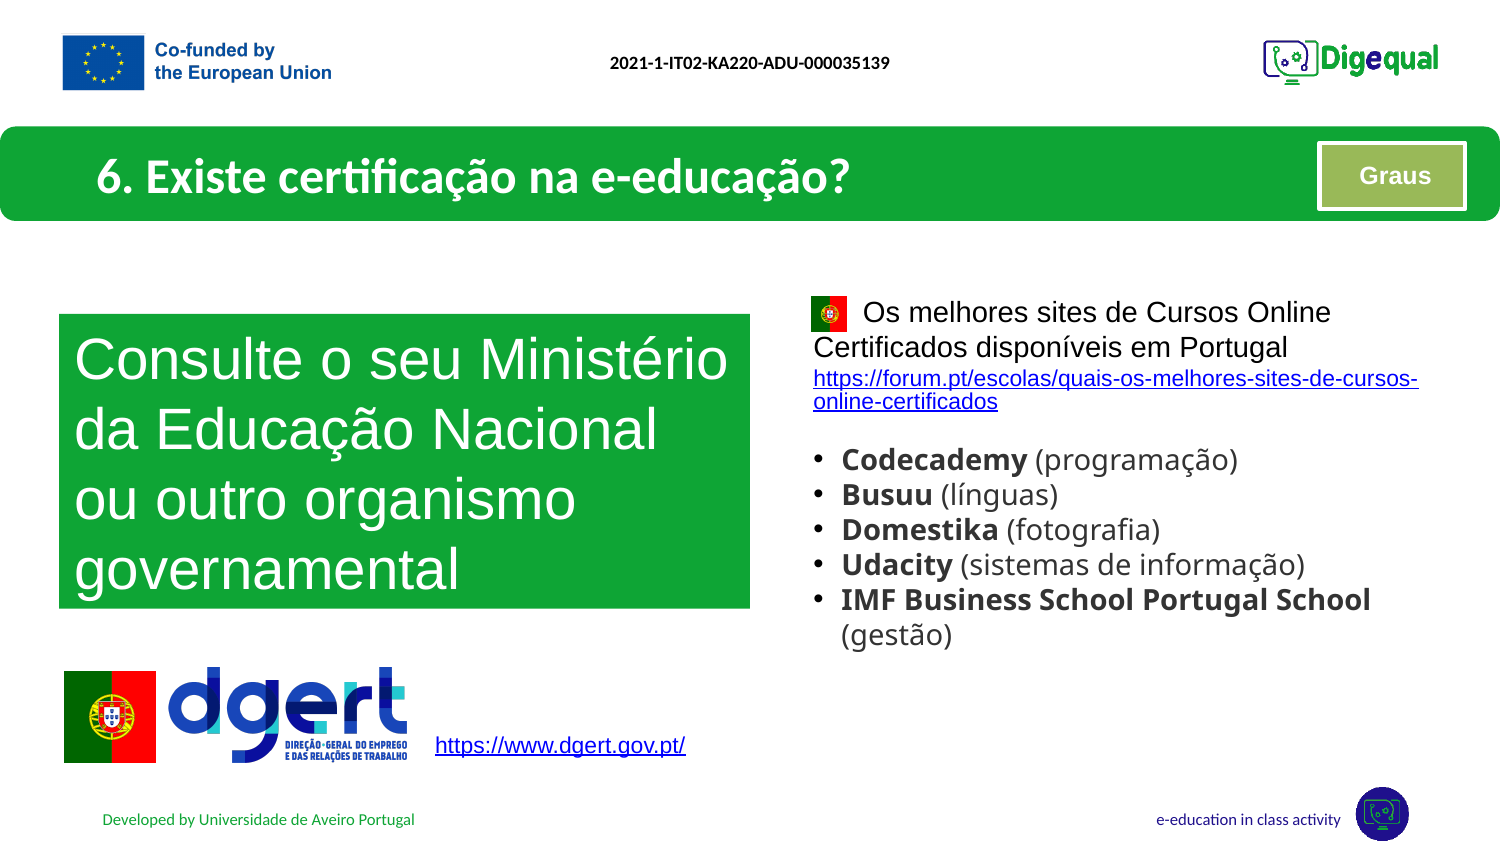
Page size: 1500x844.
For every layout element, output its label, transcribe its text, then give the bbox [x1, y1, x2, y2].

picture [63, 671, 156, 763]
text_box Consulte o seu Ministério da Educação Nacional ou outro organismo governamental [59, 313, 750, 609]
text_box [1319, 142, 1465, 210]
text_box 6. Existe certificação na e-educação? [0, 126, 1500, 221]
text_box https://www.dgert.gov.pt/ [420, 722, 772, 766]
picture [58, 26, 352, 94]
text_box Os melhores sites de Cursos Online Certificados disponíveis em Portugal https://forum.pt/escolas/quais-os-melhores-sites-de-cursos-online-certificados Codecademy (programação) Busuu (línguas) Domestika (fotografia) Udacity (sistemas de informação) IMF Business School Portugal School (gestão) [798, 285, 1441, 698]
picture [168, 667, 407, 763]
picture [1353, 783, 1411, 842]
picture [810, 295, 847, 332]
picture [1255, 24, 1449, 96]
